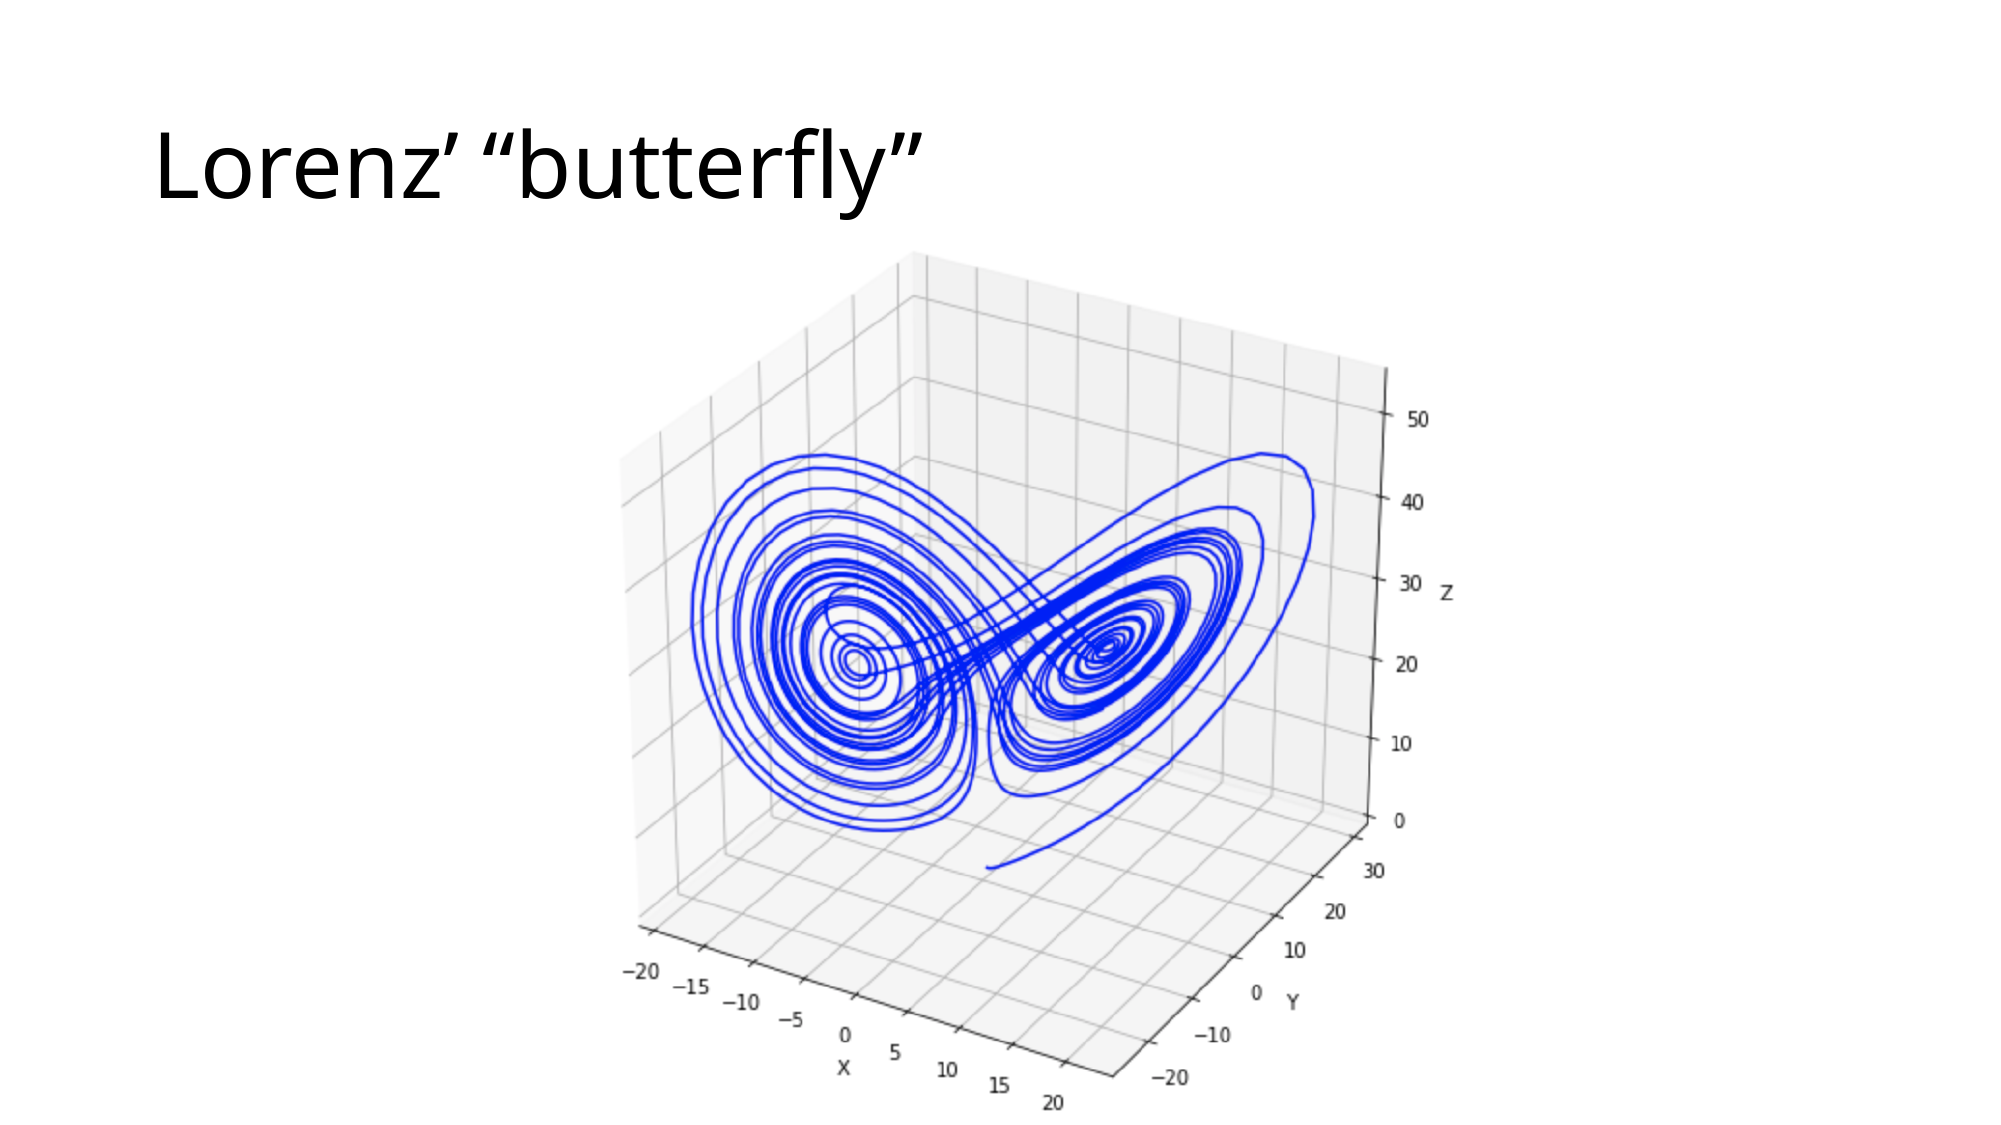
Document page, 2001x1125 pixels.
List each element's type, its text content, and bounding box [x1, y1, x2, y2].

title Lorenz’ “butterfly” [137, 59, 1863, 278]
picture [518, 239, 1482, 1125]
